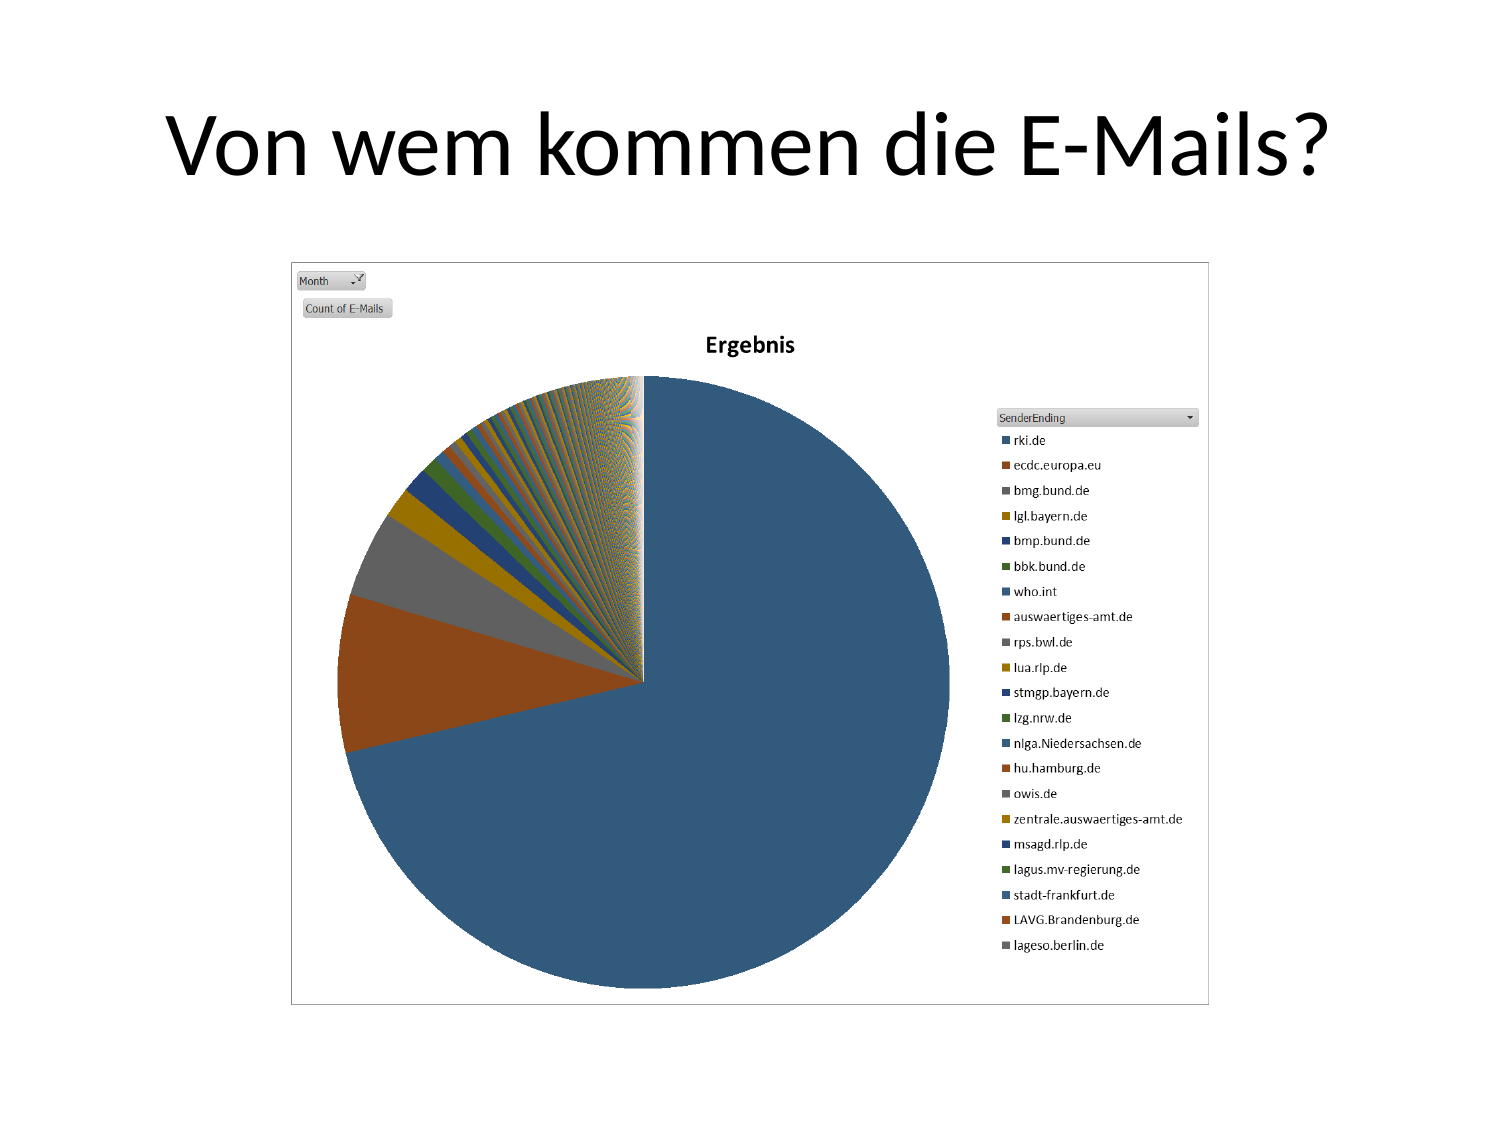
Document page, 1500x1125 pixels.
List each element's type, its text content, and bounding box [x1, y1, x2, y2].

title Von wem kommen die E-Mails? [75, 45, 1425, 233]
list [290, 262, 1210, 1006]
